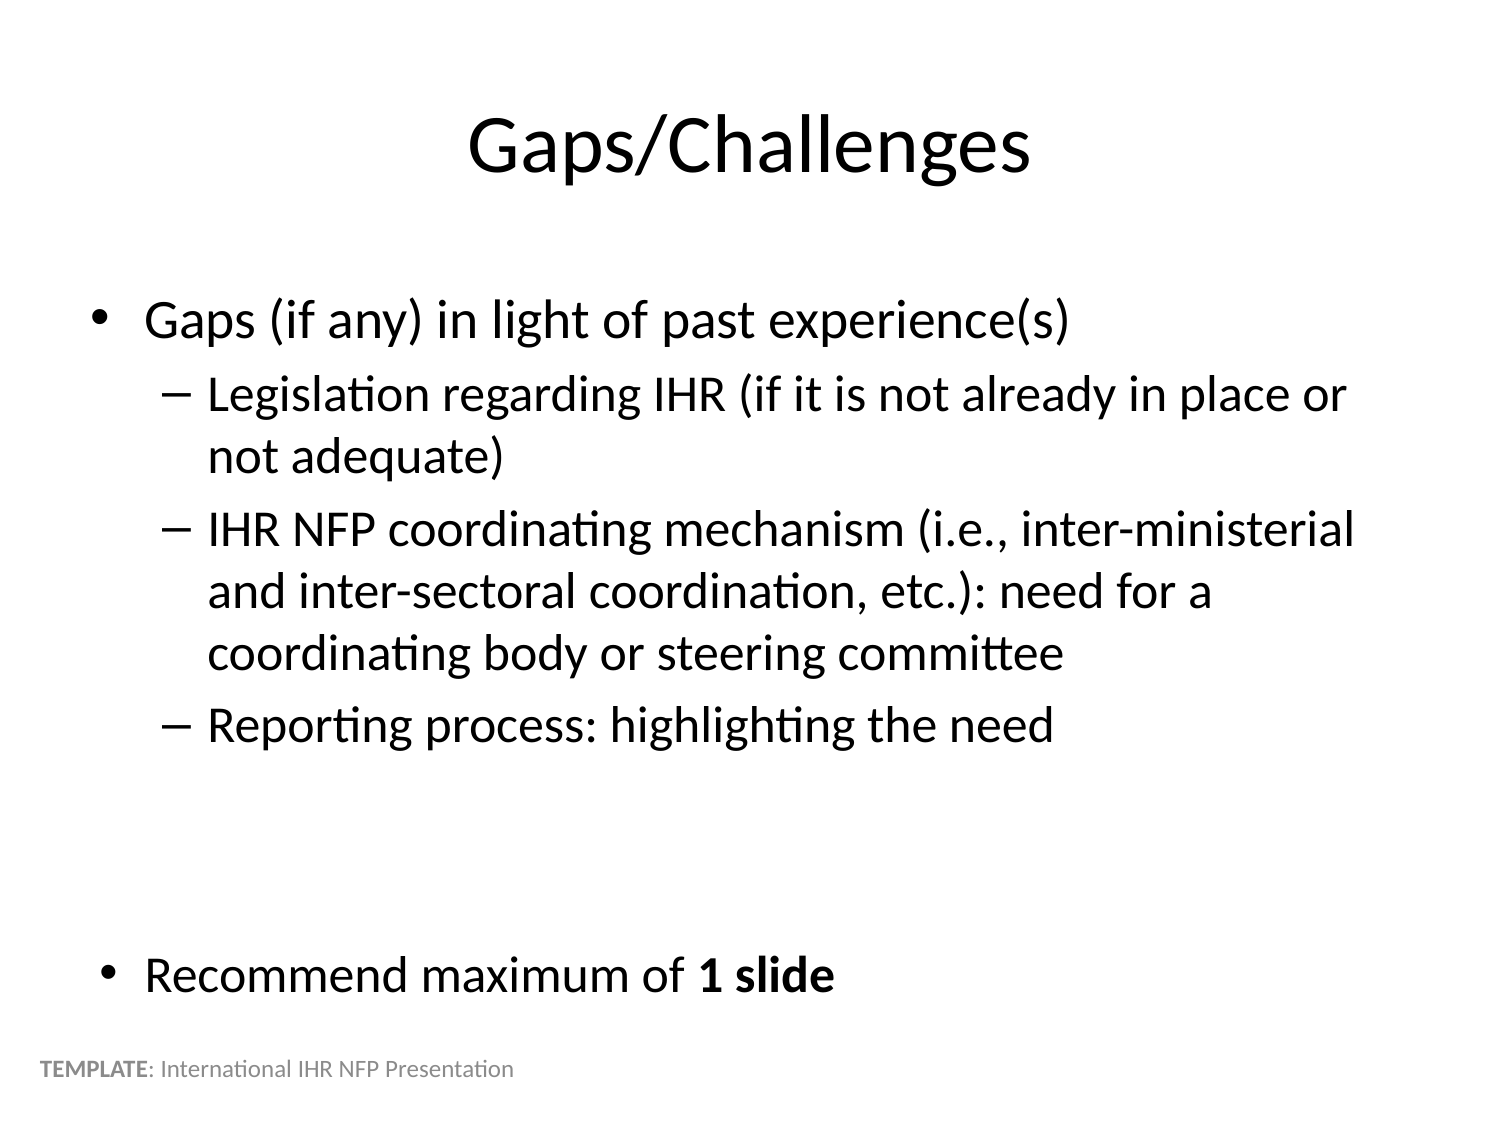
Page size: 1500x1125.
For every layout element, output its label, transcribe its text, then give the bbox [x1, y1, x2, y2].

footer TEMPLATE: International IHR NFP Presentation [24, 1037, 600, 1098]
title Gaps/Challenges [75, 45, 1425, 233]
list Gaps (if any) in light of past experience(s) Legislation regarding IHR (if it is not already in place or not adequate) IHR NFP coordinating mechanism (i.e., inter-ministerial and inter-sectoral coordination, etc.): need for a coordinating body or steering committee Reporting process: highlighting the need Recommend maximum of 1 slide [75, 275, 1425, 1018]
